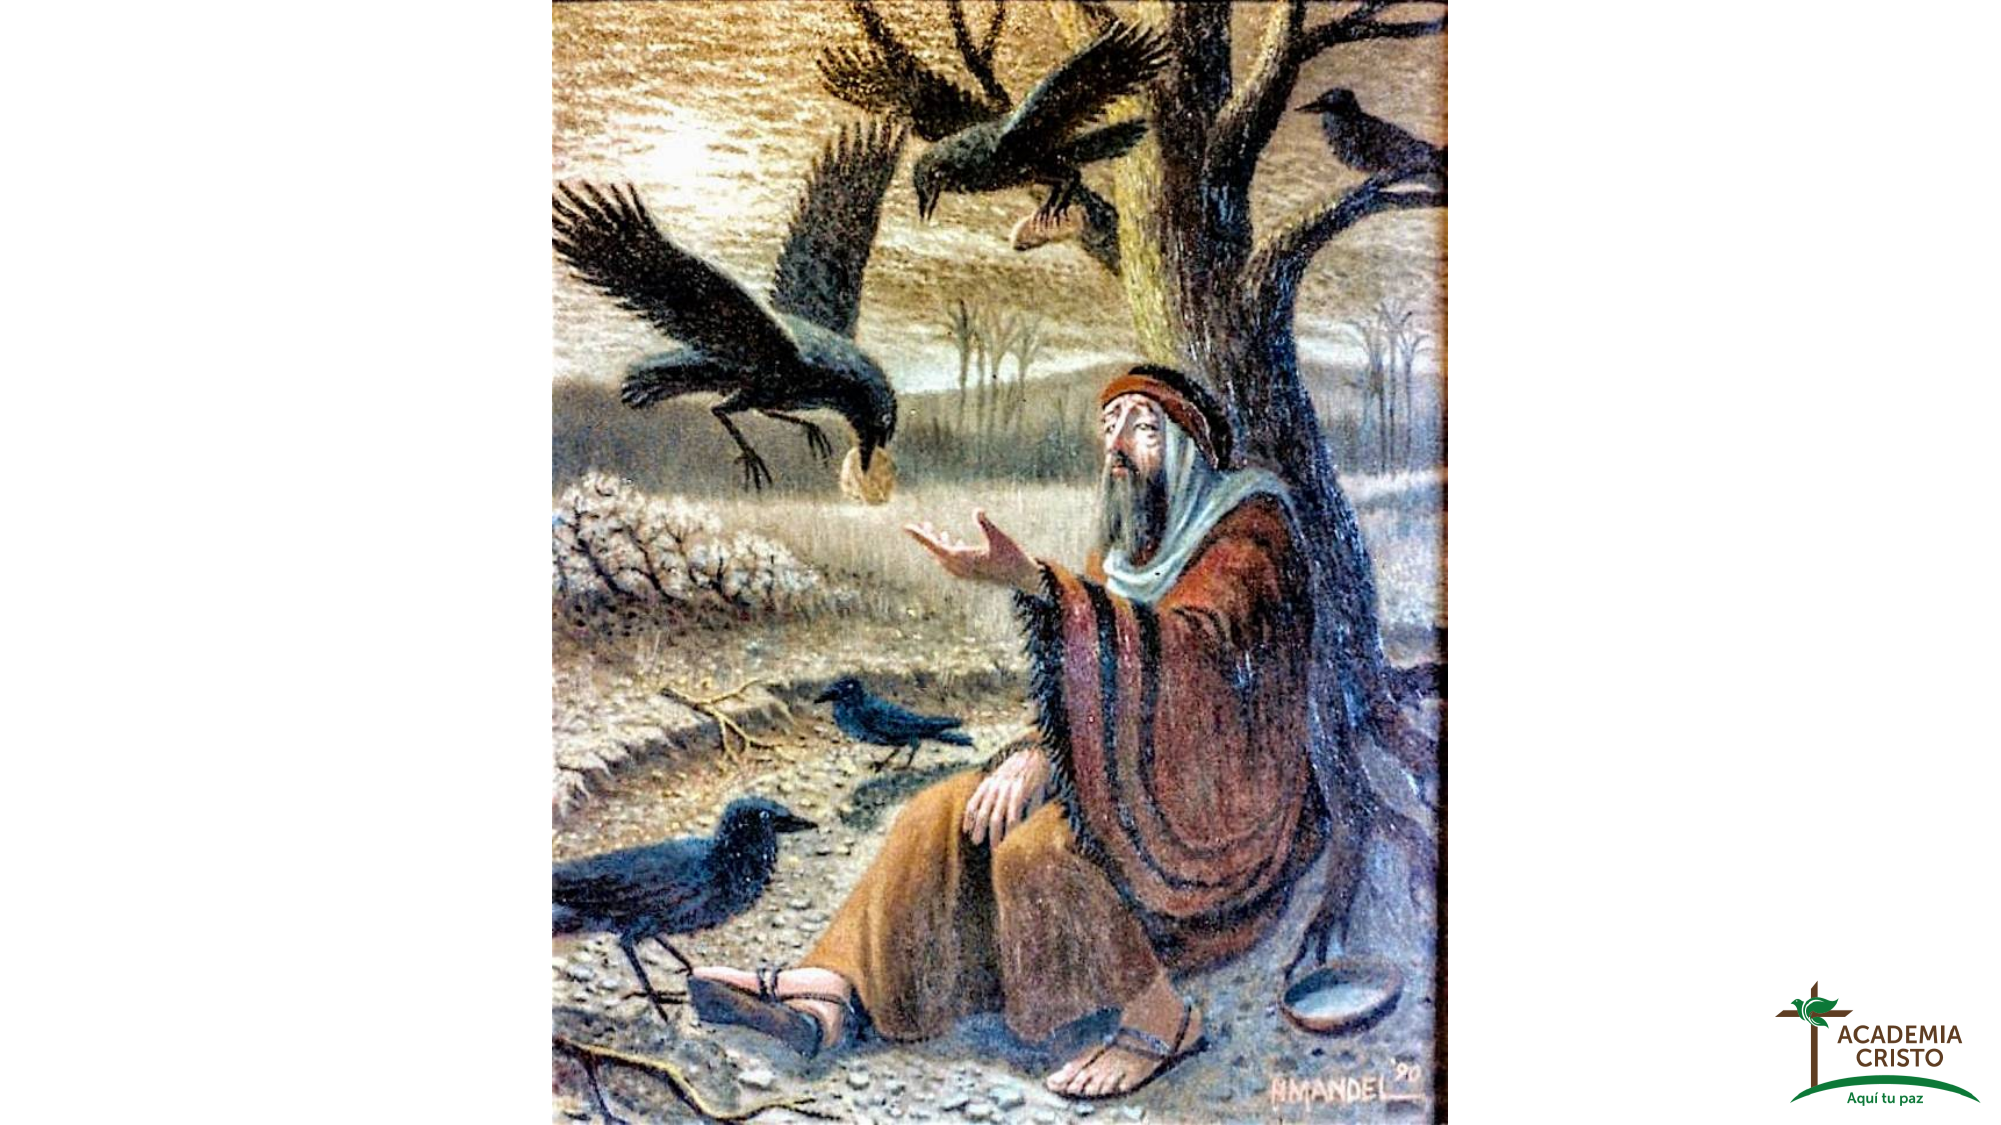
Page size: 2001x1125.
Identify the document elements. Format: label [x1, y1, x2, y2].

picture [552, 0, 1448, 1125]
picture [1759, 972, 2000, 1125]
